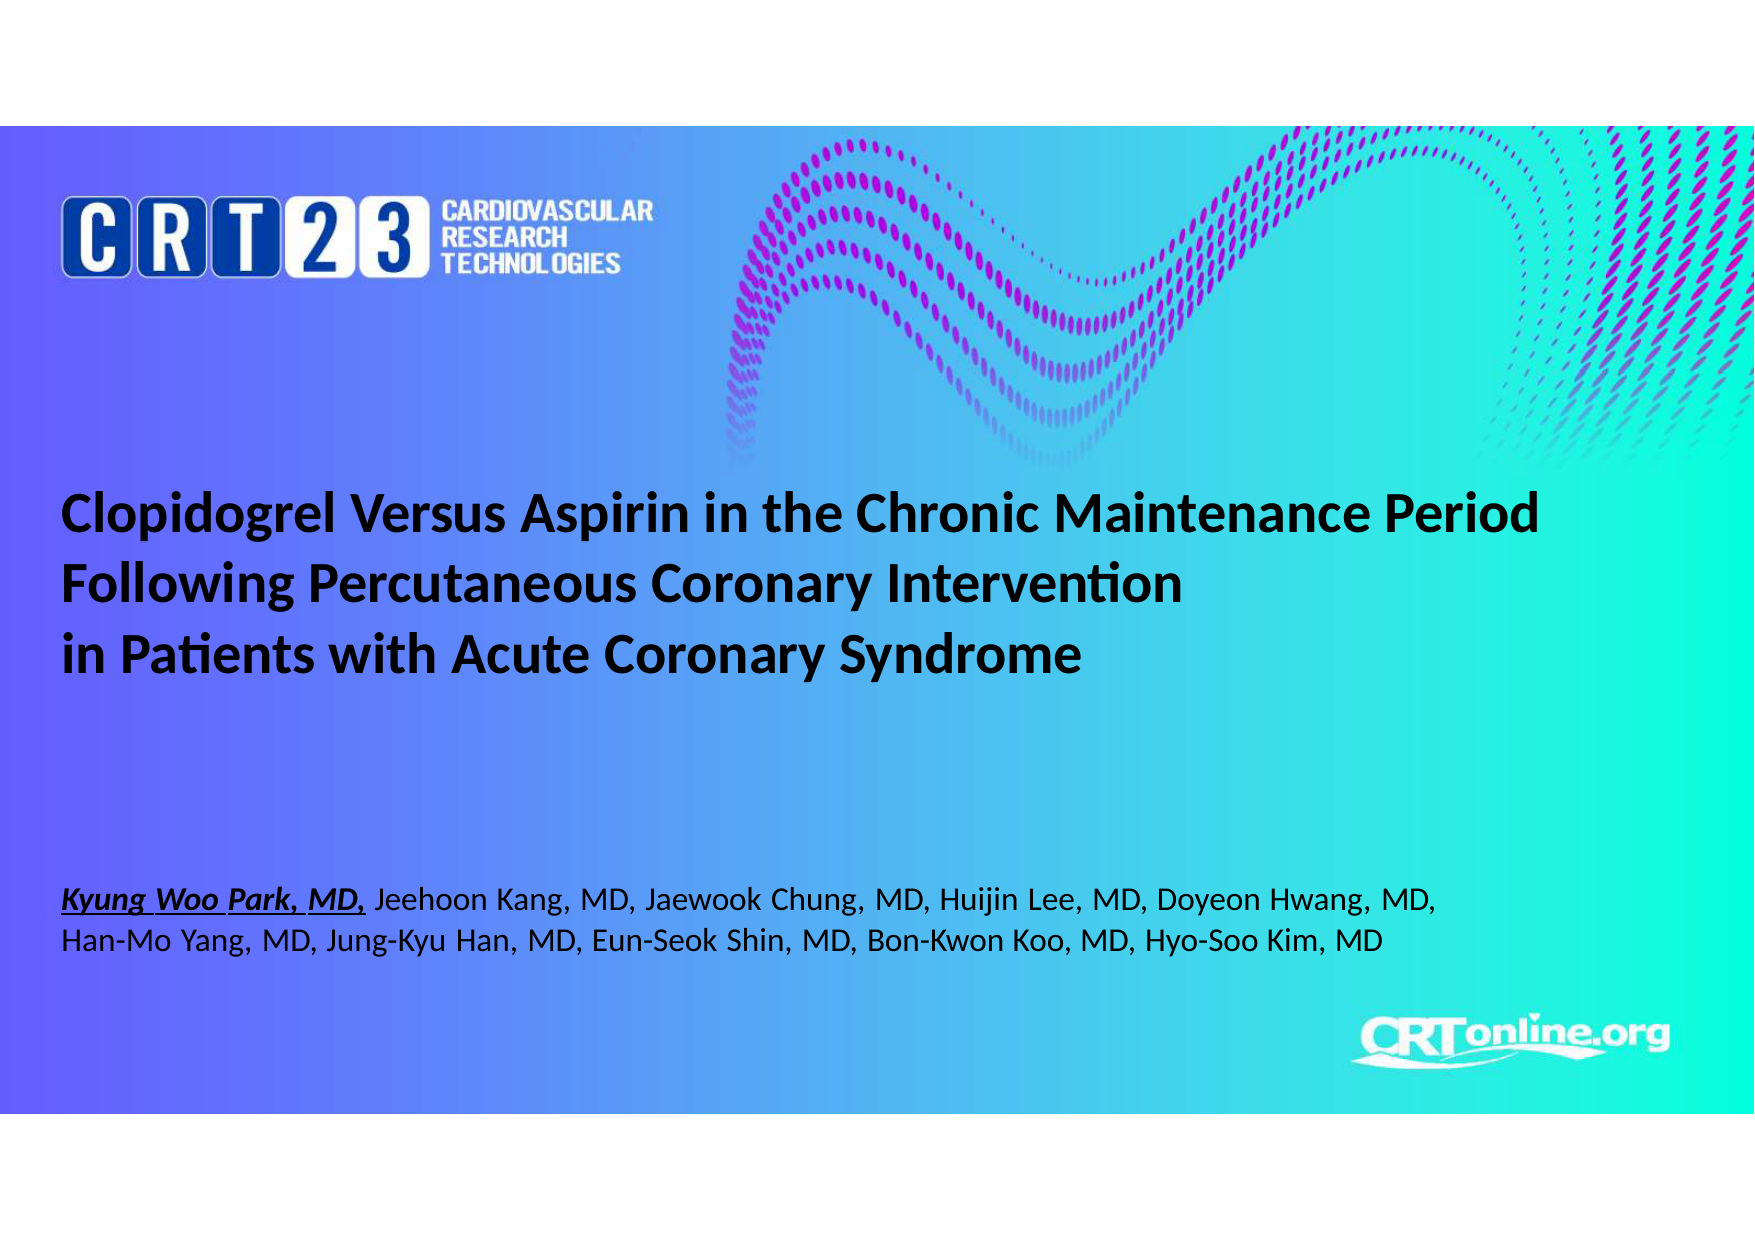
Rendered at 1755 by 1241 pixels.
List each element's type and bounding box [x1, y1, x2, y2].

picture [0, 126, 1755, 1114]
